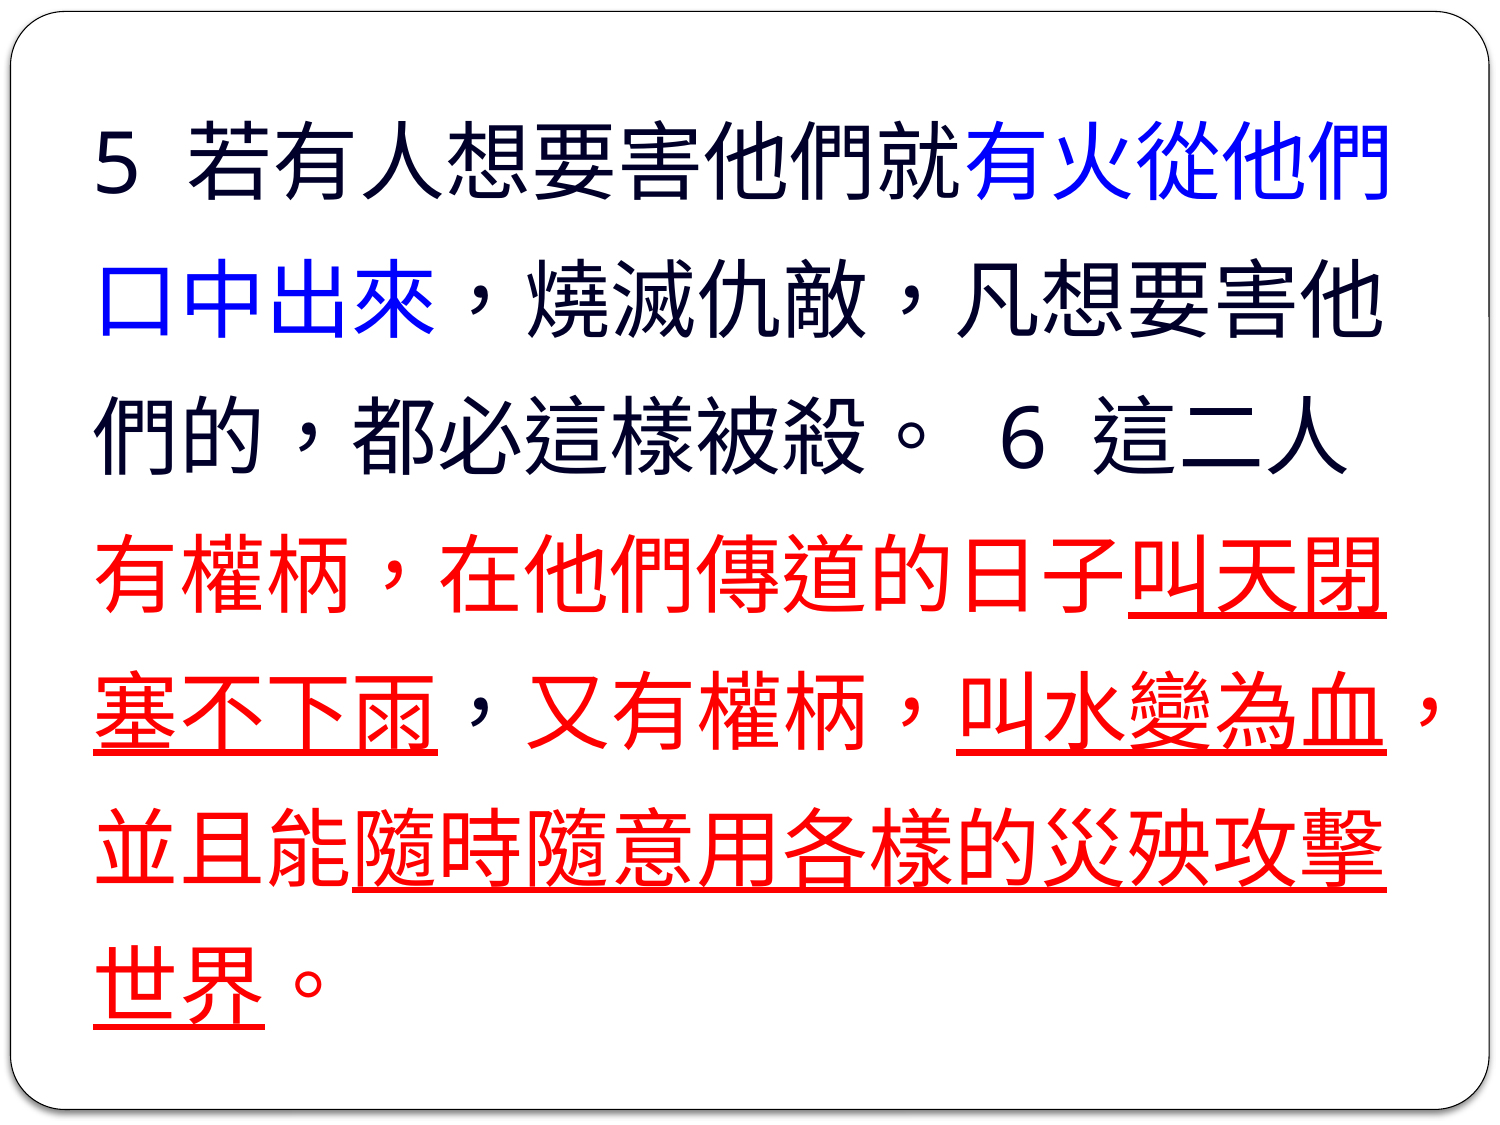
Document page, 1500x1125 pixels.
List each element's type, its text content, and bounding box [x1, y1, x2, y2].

list 5 若有人想要害他們就有火從他們口中出來，燒滅仇敵，凡想要害他們的，都必這樣被殺。 6 這二人有權柄，在他們傳道的日子叫天閉塞不下雨，又有權柄，叫水變為血，並且能隨時隨意用各樣的災殃攻擊世界。 [78, 73, 1429, 1060]
